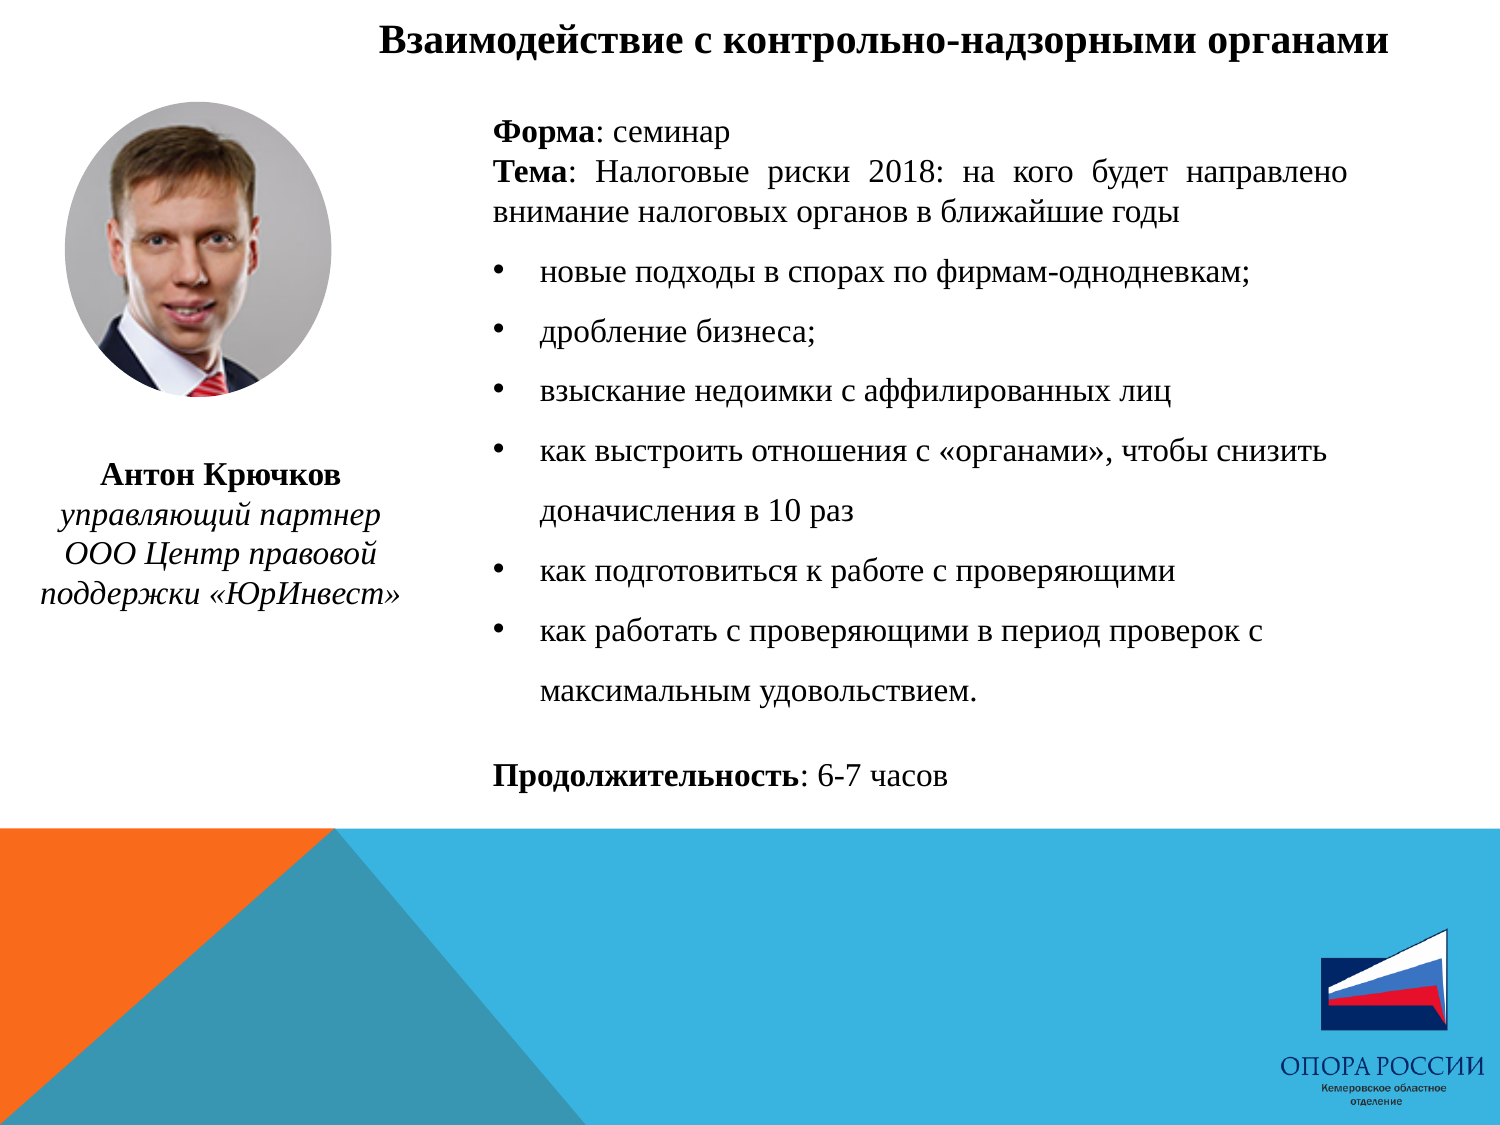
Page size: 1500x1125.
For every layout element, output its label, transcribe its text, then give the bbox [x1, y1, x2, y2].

text_box Форма: семинар Тема: Налоговые риски 2018: на кого будет направлено внимание налоговых органов в ближайшие годы новые подходы в спорах по фирмам-однодневкам; дробление бизнеса; взыскание недоимки с аффилированных лиц как выстроить отношения с «органами», чтобы снизить доначисления в 10 раз как подготовиться к работе с проверяющими как работать с проверяющими в период проверок с максимальным удовольствием. Продолжительность: 6-7 часов [478, 101, 1365, 891]
picture [64, 101, 332, 398]
picture [1281, 928, 1485, 1107]
text_box Антон Крючков управляющий партнер ООО Центр правовой поддержки «ЮрИнвест» [10, 444, 432, 619]
text_box Взаимодействие с контрольно-надзорными органами [363, 4, 1405, 70]
